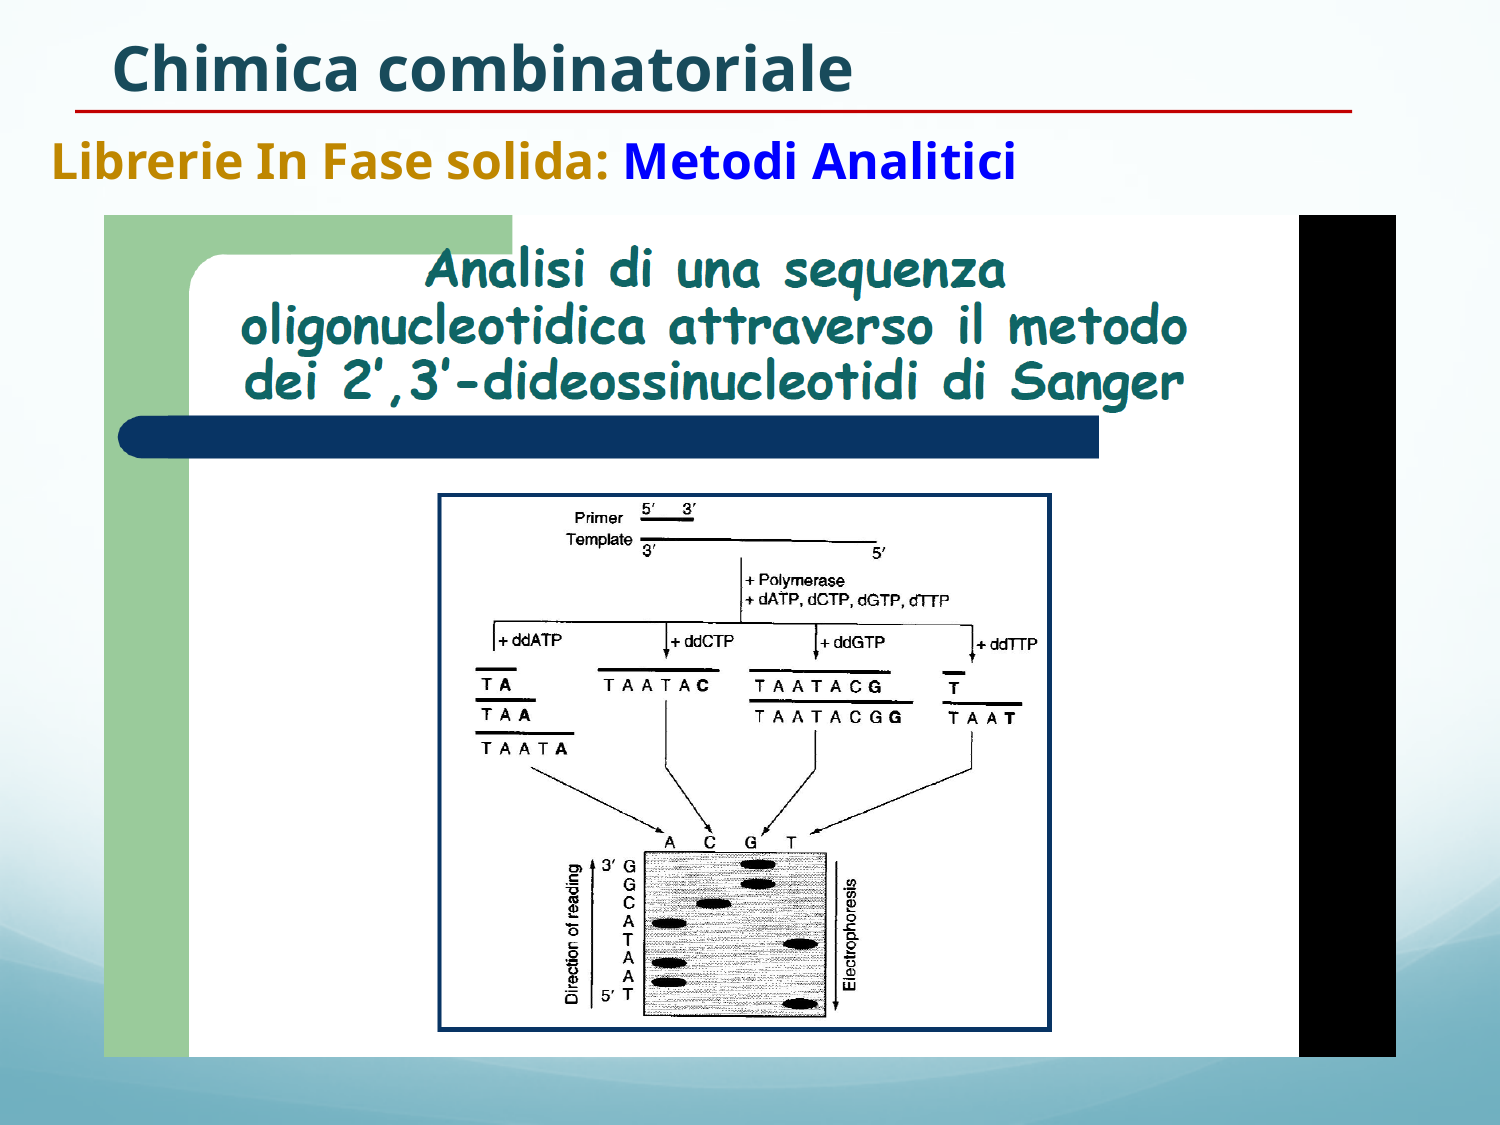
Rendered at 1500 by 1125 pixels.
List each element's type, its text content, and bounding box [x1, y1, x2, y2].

text_box Chimica combinatoriale [96, 21, 870, 111]
picture [104, 214, 1397, 1057]
text_box Librerie In Fase solida: Metodi Analitici [35, 122, 1033, 198]
